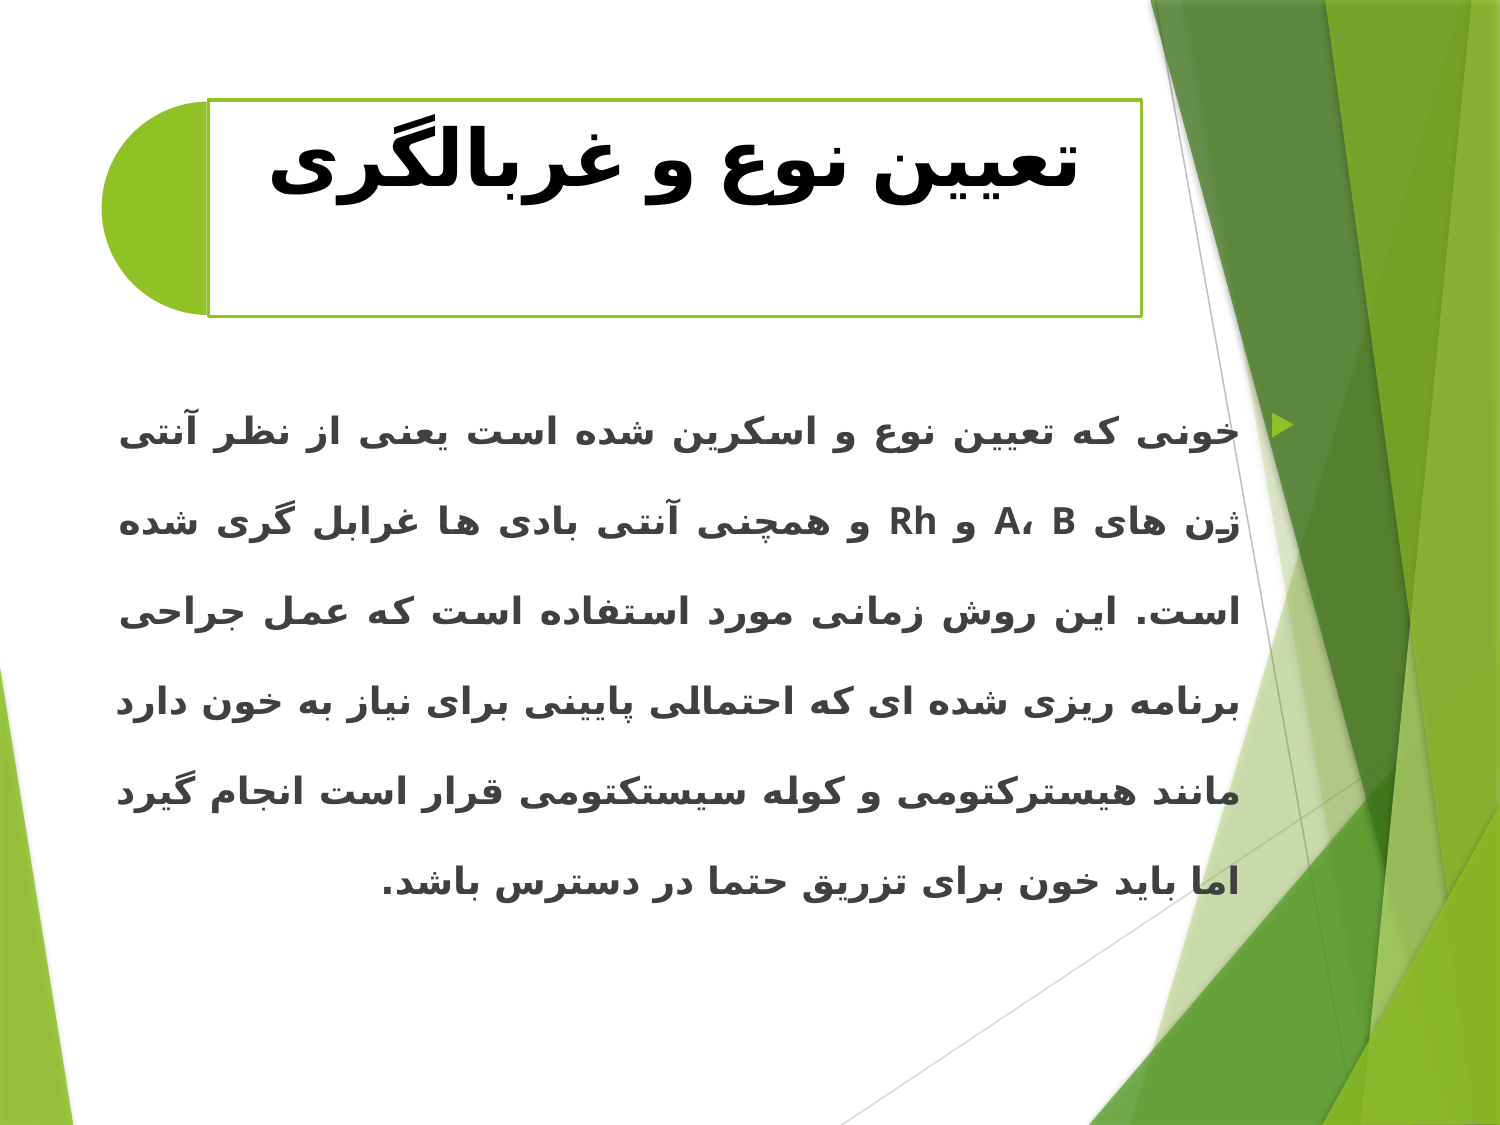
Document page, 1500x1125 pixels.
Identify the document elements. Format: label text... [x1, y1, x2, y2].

list خونی که تعیین نوع و اسکرین شده است یعنی از نظر آنتی ژن های A، B و Rh و همچنی آنتی بادی ها غرابل گری شده است. این روش زمانی مورد استفاده است که عمل جراحی برنامه ریزی شده ای که احتمالی پایینی برای نیاز به خون دارد مانند هیسترکتومی و کوله سیستکتومی قرار است انجام گیرد اما باید خون برای تزریق حتما در دسترس باشد. [99, 354, 1313, 963]
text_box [99, 99, 1142, 318]
